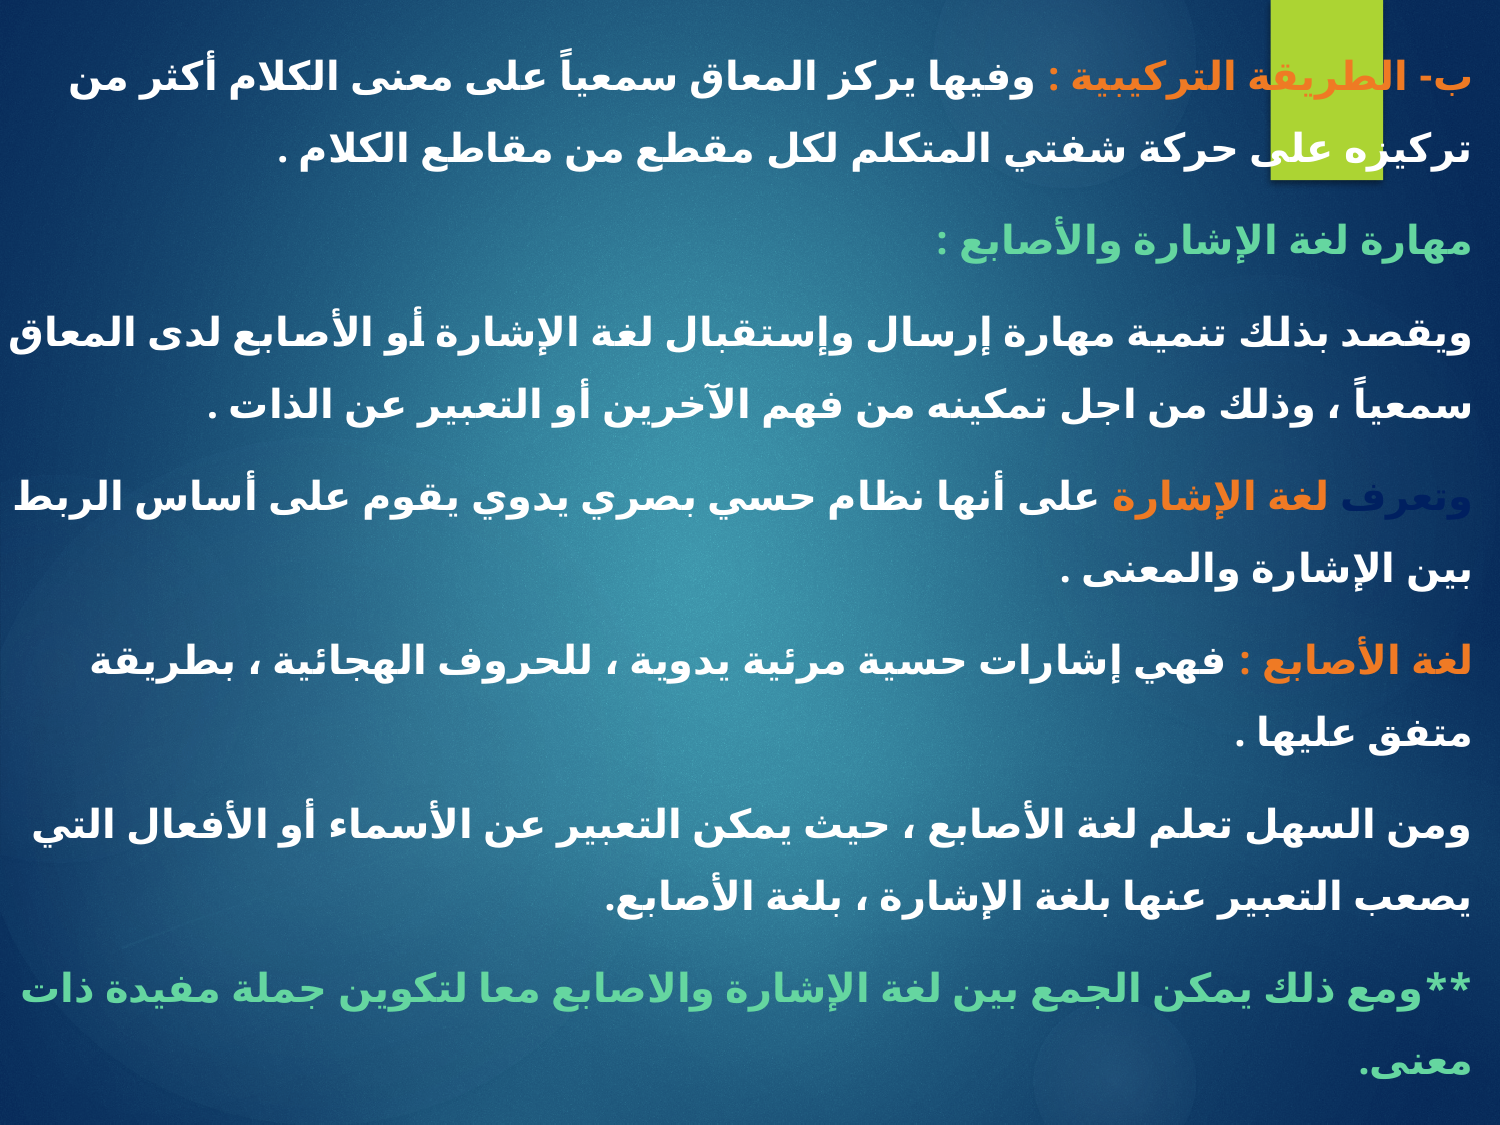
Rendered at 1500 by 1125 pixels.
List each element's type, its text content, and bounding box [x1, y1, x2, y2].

list ب- الطريقة التركيبية : وفيها يركز المعاق سمعياً على معنى الكلام أكثر من تركيزه على حركة شفتي المتكلم لكل مقطع من مقاطع الكلام . مهارة لغة الإشارة والأصابع : ويقصد بذلك تنمية مهارة إرسال وإستقبال لغة الإشارة أو الأصابع لدى المعاق سمعياً ، وذلك من اجل تمكينه من فهم الآخرين أو التعبير عن الذات . وتعرف لغة الإشارة على أنها نظام حسي بصري يدوي يقوم على أساس الربط بين الإشارة والمعنى . لغة الأصابع : فهي إشارات حسية مرئية يدوية ، للحروف الهجائية ، بطريقة متفق عليها . ومن السهل تعلم لغة الأصابع ، حيث يمكن التعبير عن الأسماء أو الأفعال التي يصعب التعبير عنها بلغة الإشارة ، بلغة الأصابع. **ومع ذلك يمكن الجمع بين لغة الإشارة والاصابع معا لتكوين جملة مفيدة ذات معنى. [0, 19, 1500, 1106]
